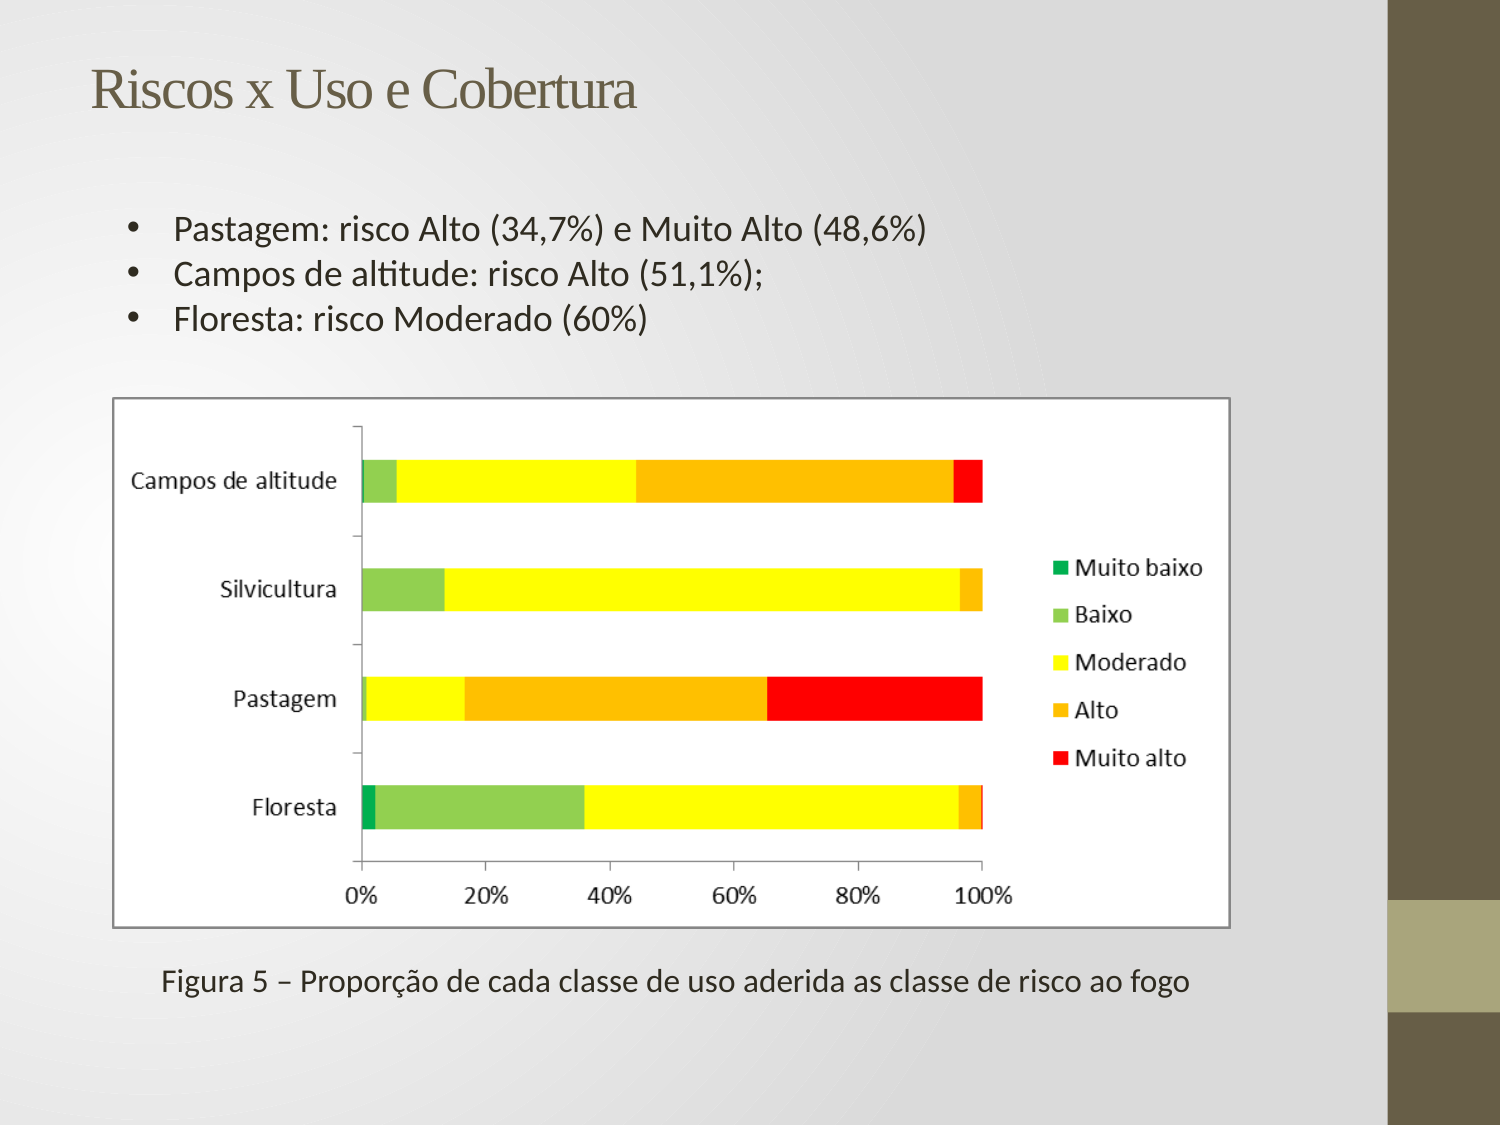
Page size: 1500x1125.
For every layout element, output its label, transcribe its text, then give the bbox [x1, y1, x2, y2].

text_box Figura 5 – Proporção de cada classe de uso aderida as classe de risco ao fogo [112, 952, 1235, 1007]
title Riscos x Uso e Cobertura [75, 45, 1325, 126]
text_box Pastagem: risco Alto (34,7%) e Muito Alto (48,6%) Campos de altitude: risco Alto (51,1%); Floresta: risco Moderado (60%) [112, 196, 1235, 346]
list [111, 396, 1232, 930]
